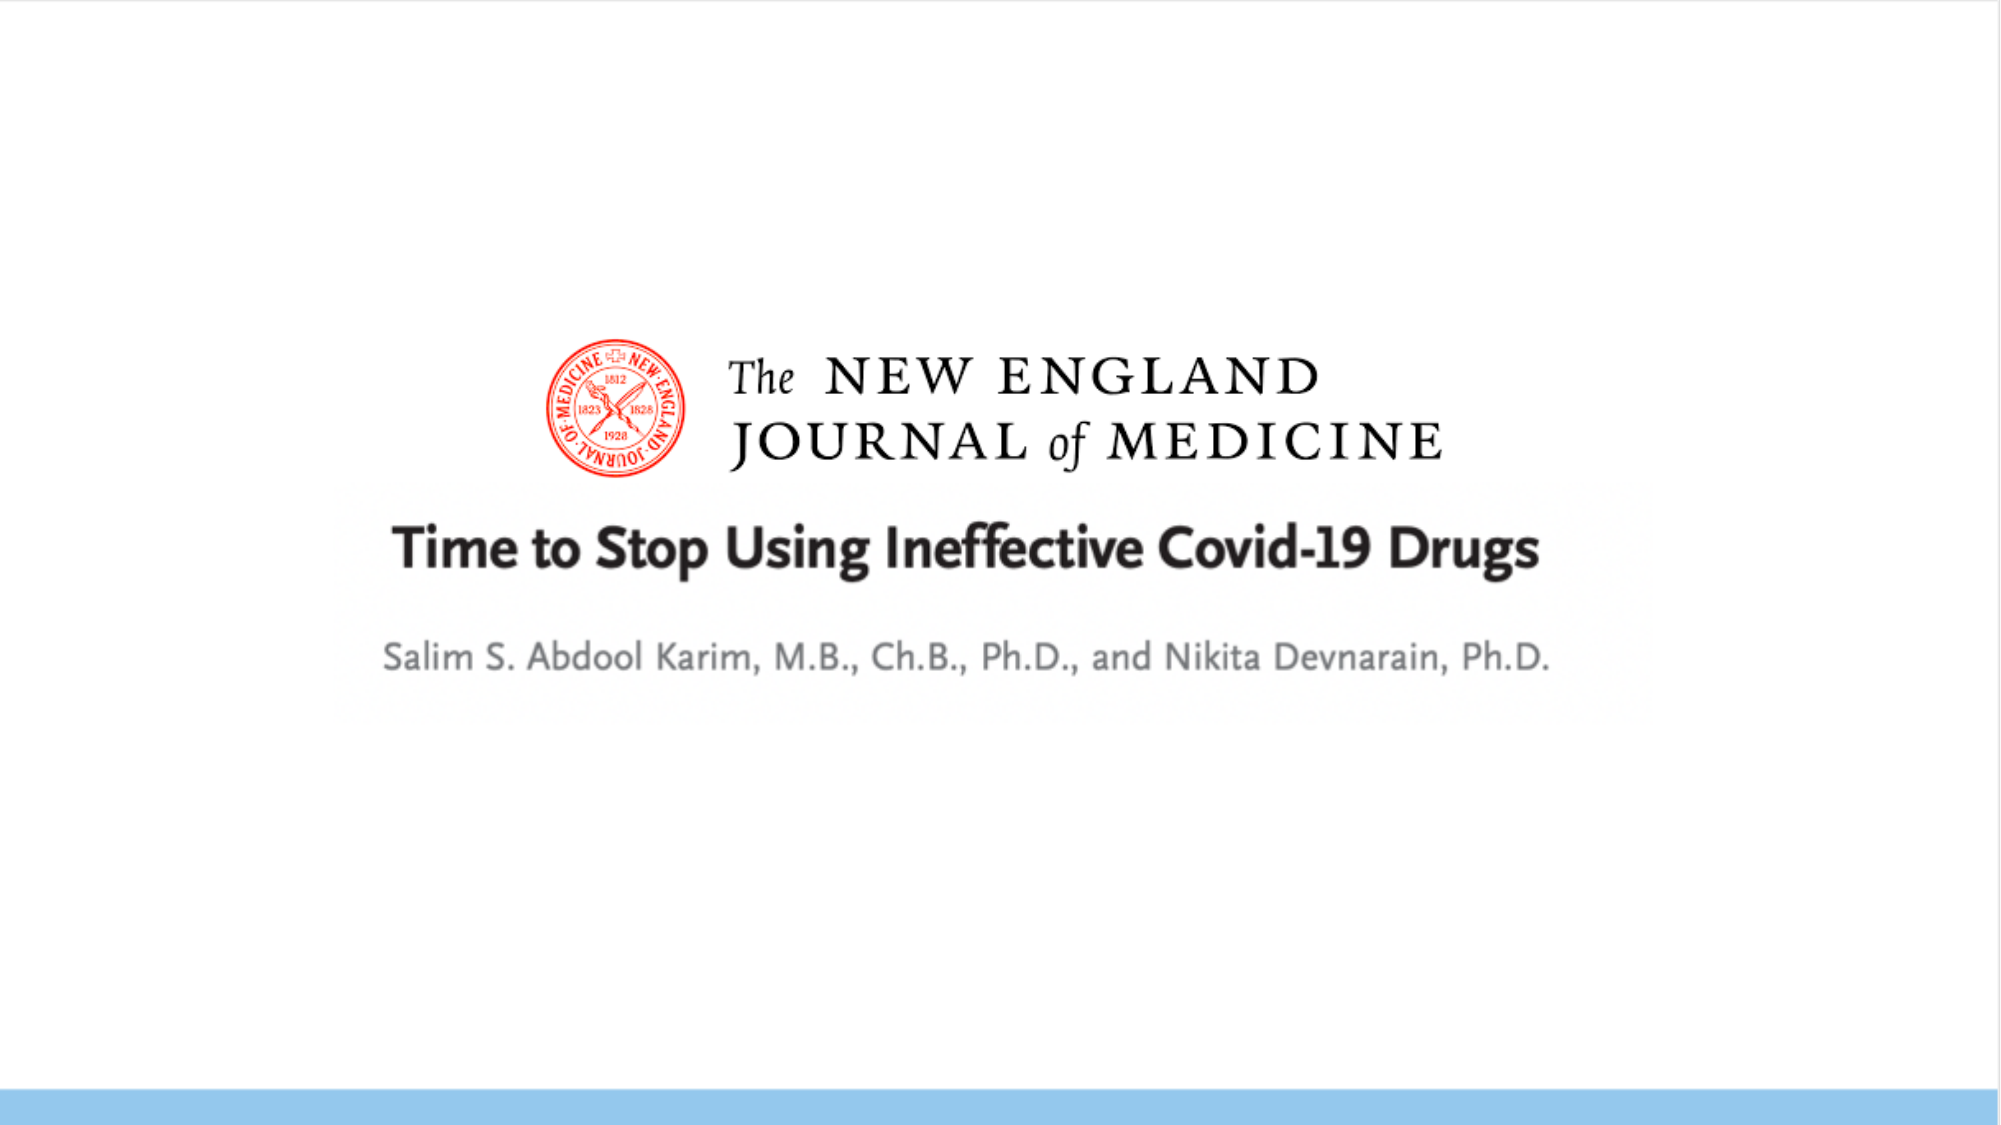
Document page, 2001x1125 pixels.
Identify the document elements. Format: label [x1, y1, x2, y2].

picture [0, 0, 2001, 1125]
text_box [333, 333, 1653, 725]
